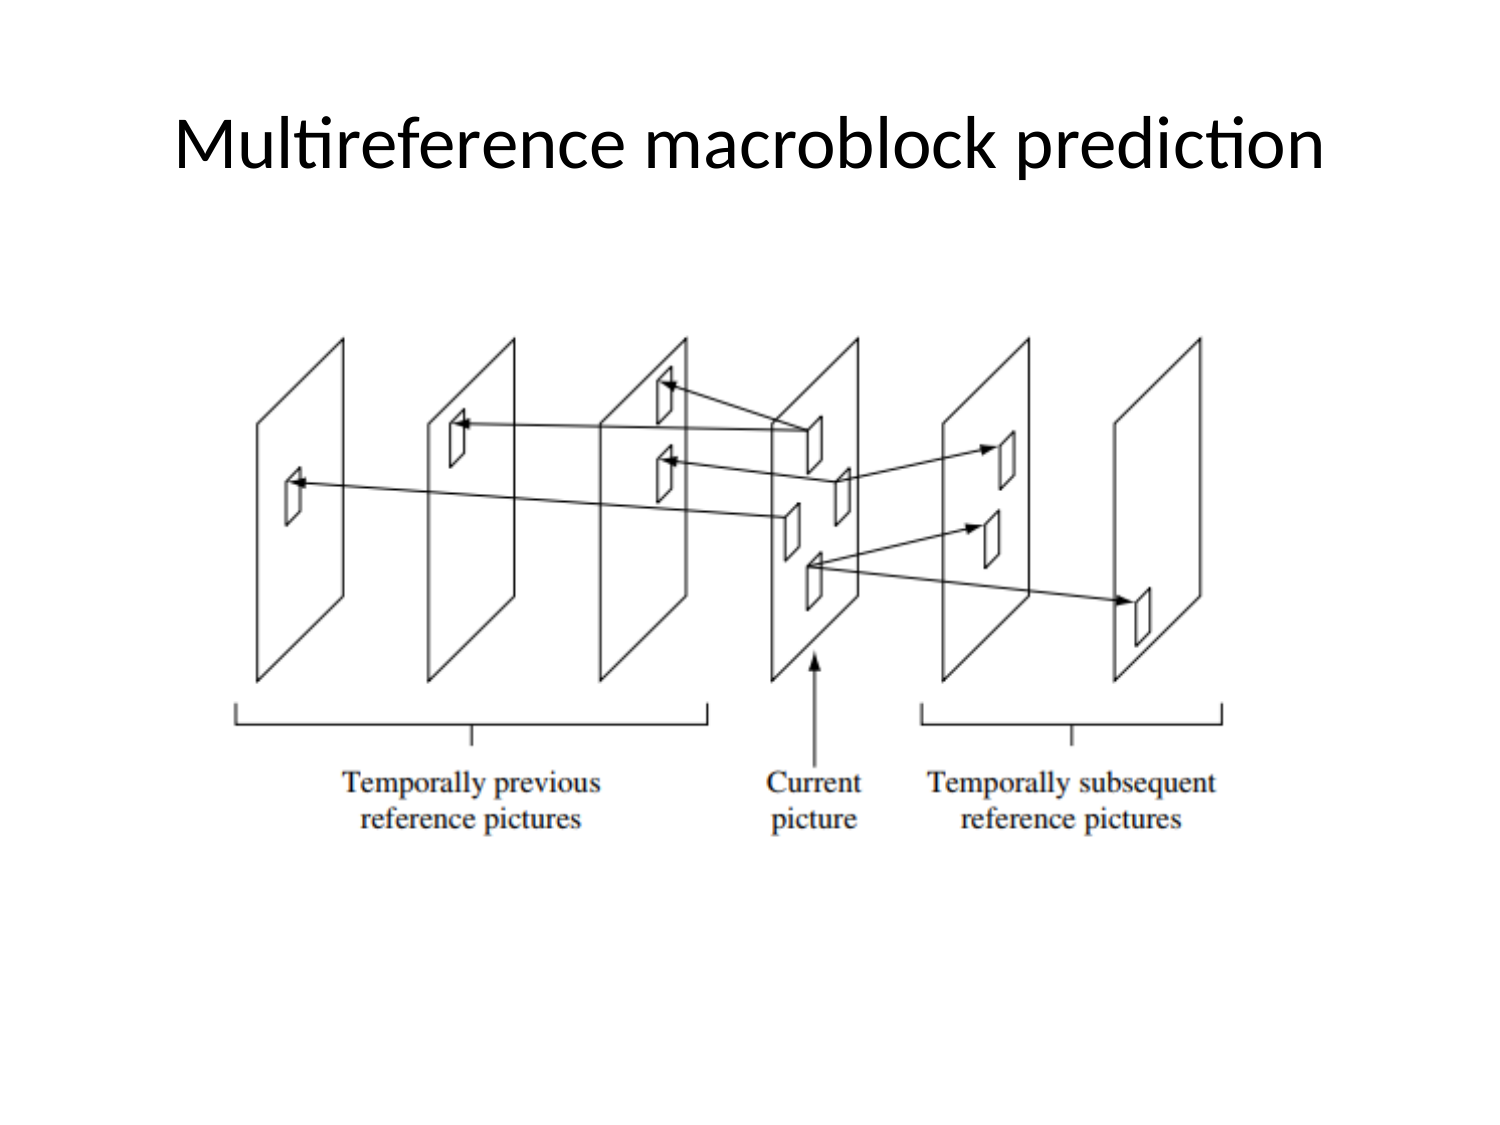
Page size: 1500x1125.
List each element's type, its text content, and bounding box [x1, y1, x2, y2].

picture [162, 301, 1335, 876]
title Multireference macroblock prediction [75, 45, 1425, 233]
